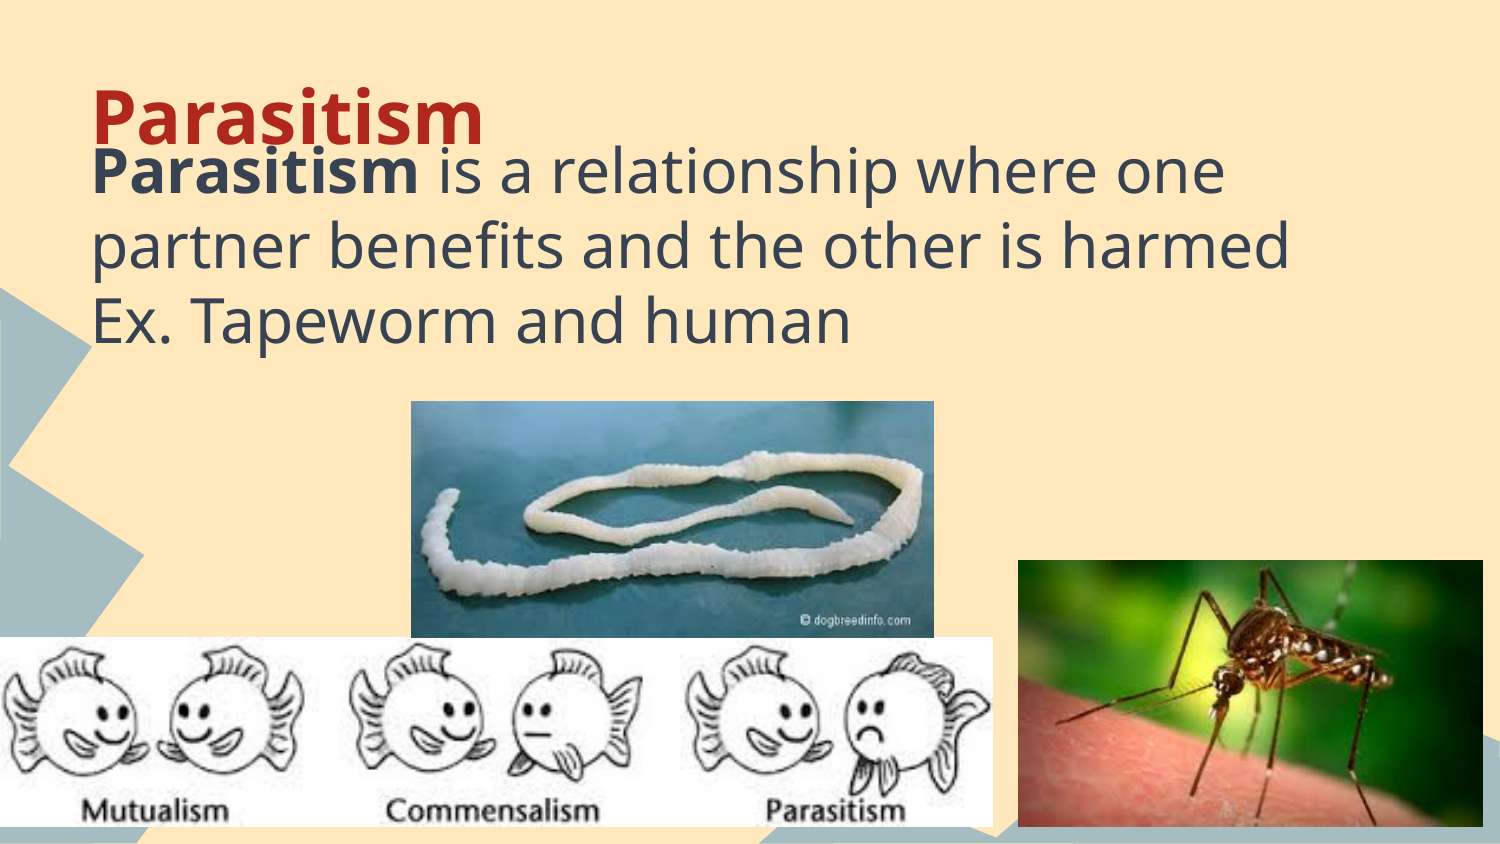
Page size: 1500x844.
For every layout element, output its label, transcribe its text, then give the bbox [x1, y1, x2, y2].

list Parasitism is a relationship where one partner benefits and the other is harmed Ex. Tapeworm and human [75, 116, 1425, 728]
picture [0, 400, 994, 827]
picture [1018, 560, 1483, 827]
title Parasitism [75, 33, 1425, 116]
